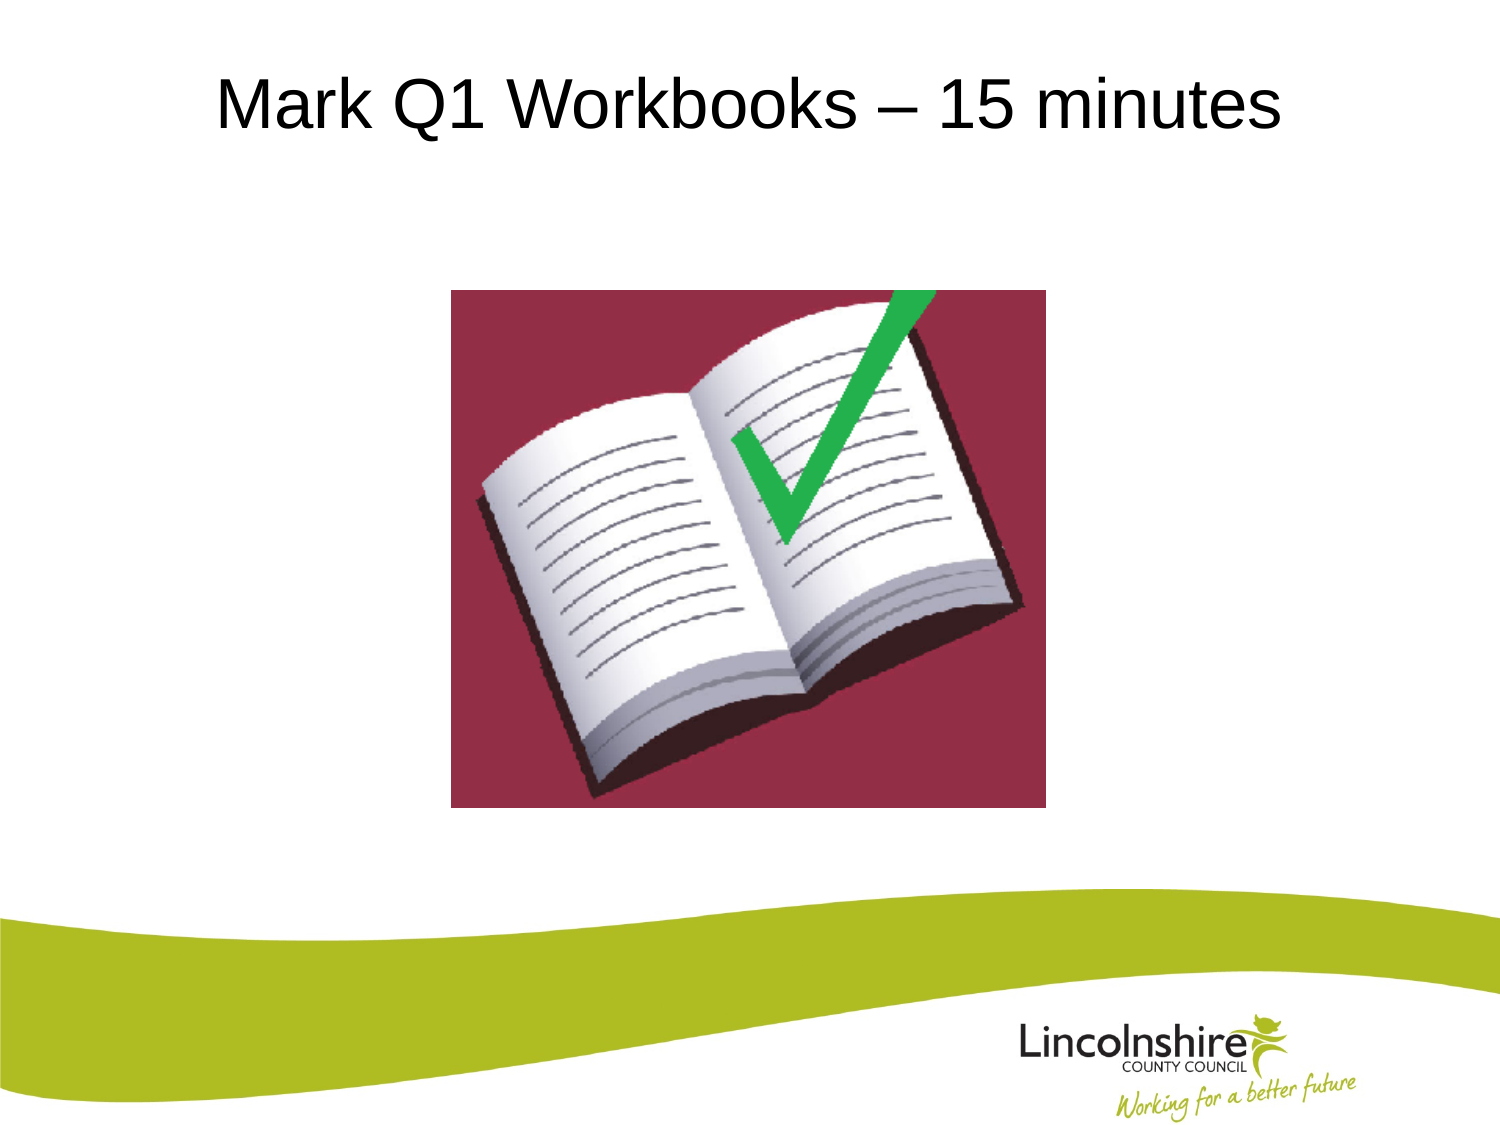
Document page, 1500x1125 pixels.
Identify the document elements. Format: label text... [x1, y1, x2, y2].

picture [0, 889, 1500, 1125]
picture [451, 290, 1046, 809]
title Mark Q1 Workbooks – 15 minutes [112, 50, 1388, 173]
